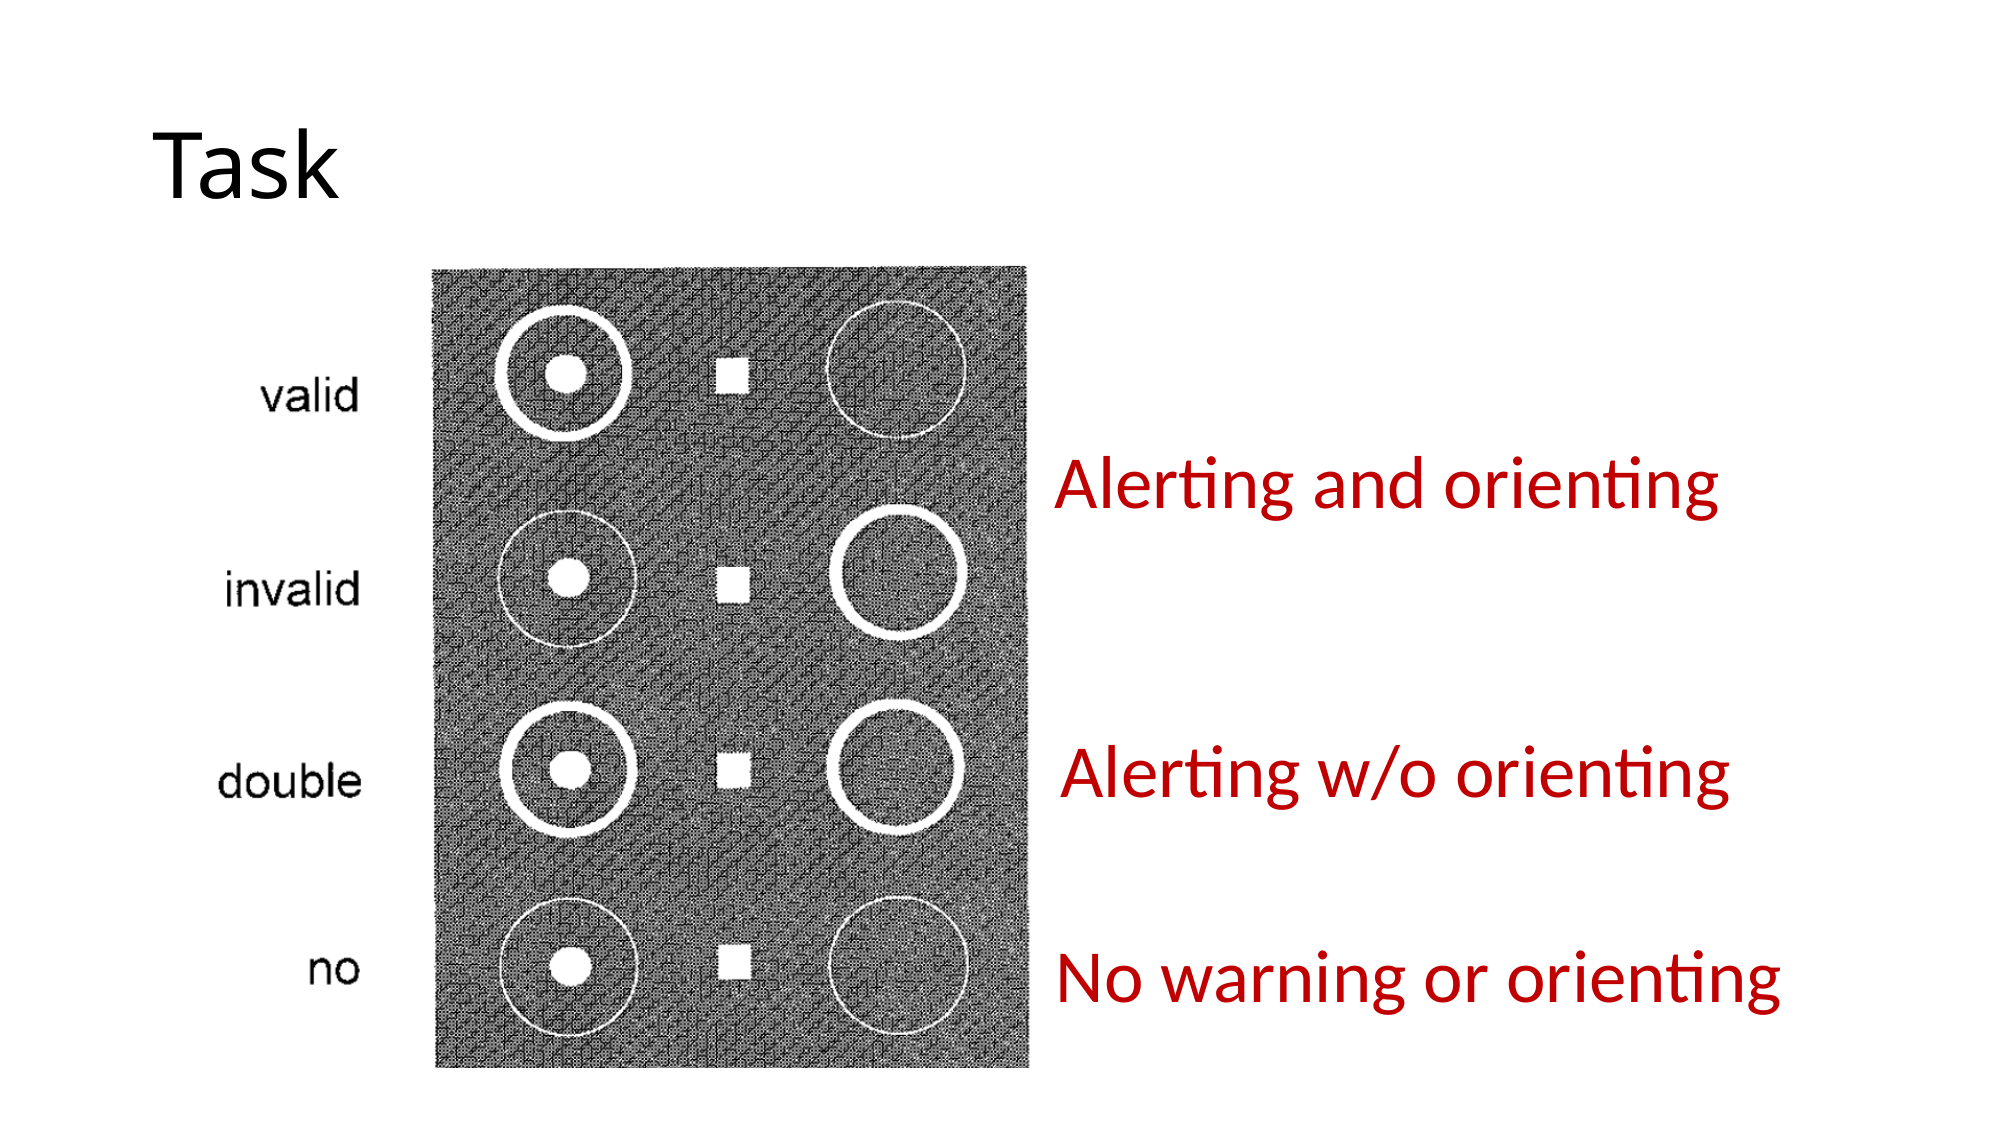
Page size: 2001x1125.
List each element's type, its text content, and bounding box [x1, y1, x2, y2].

picture [132, 244, 1087, 1068]
text_box Alerting w/o orienting [1087, 714, 2000, 820]
text_box No warning or orienting [1087, 920, 2000, 1026]
text_box Alerting and orienting [1087, 426, 2000, 532]
title Task [137, 59, 1863, 278]
